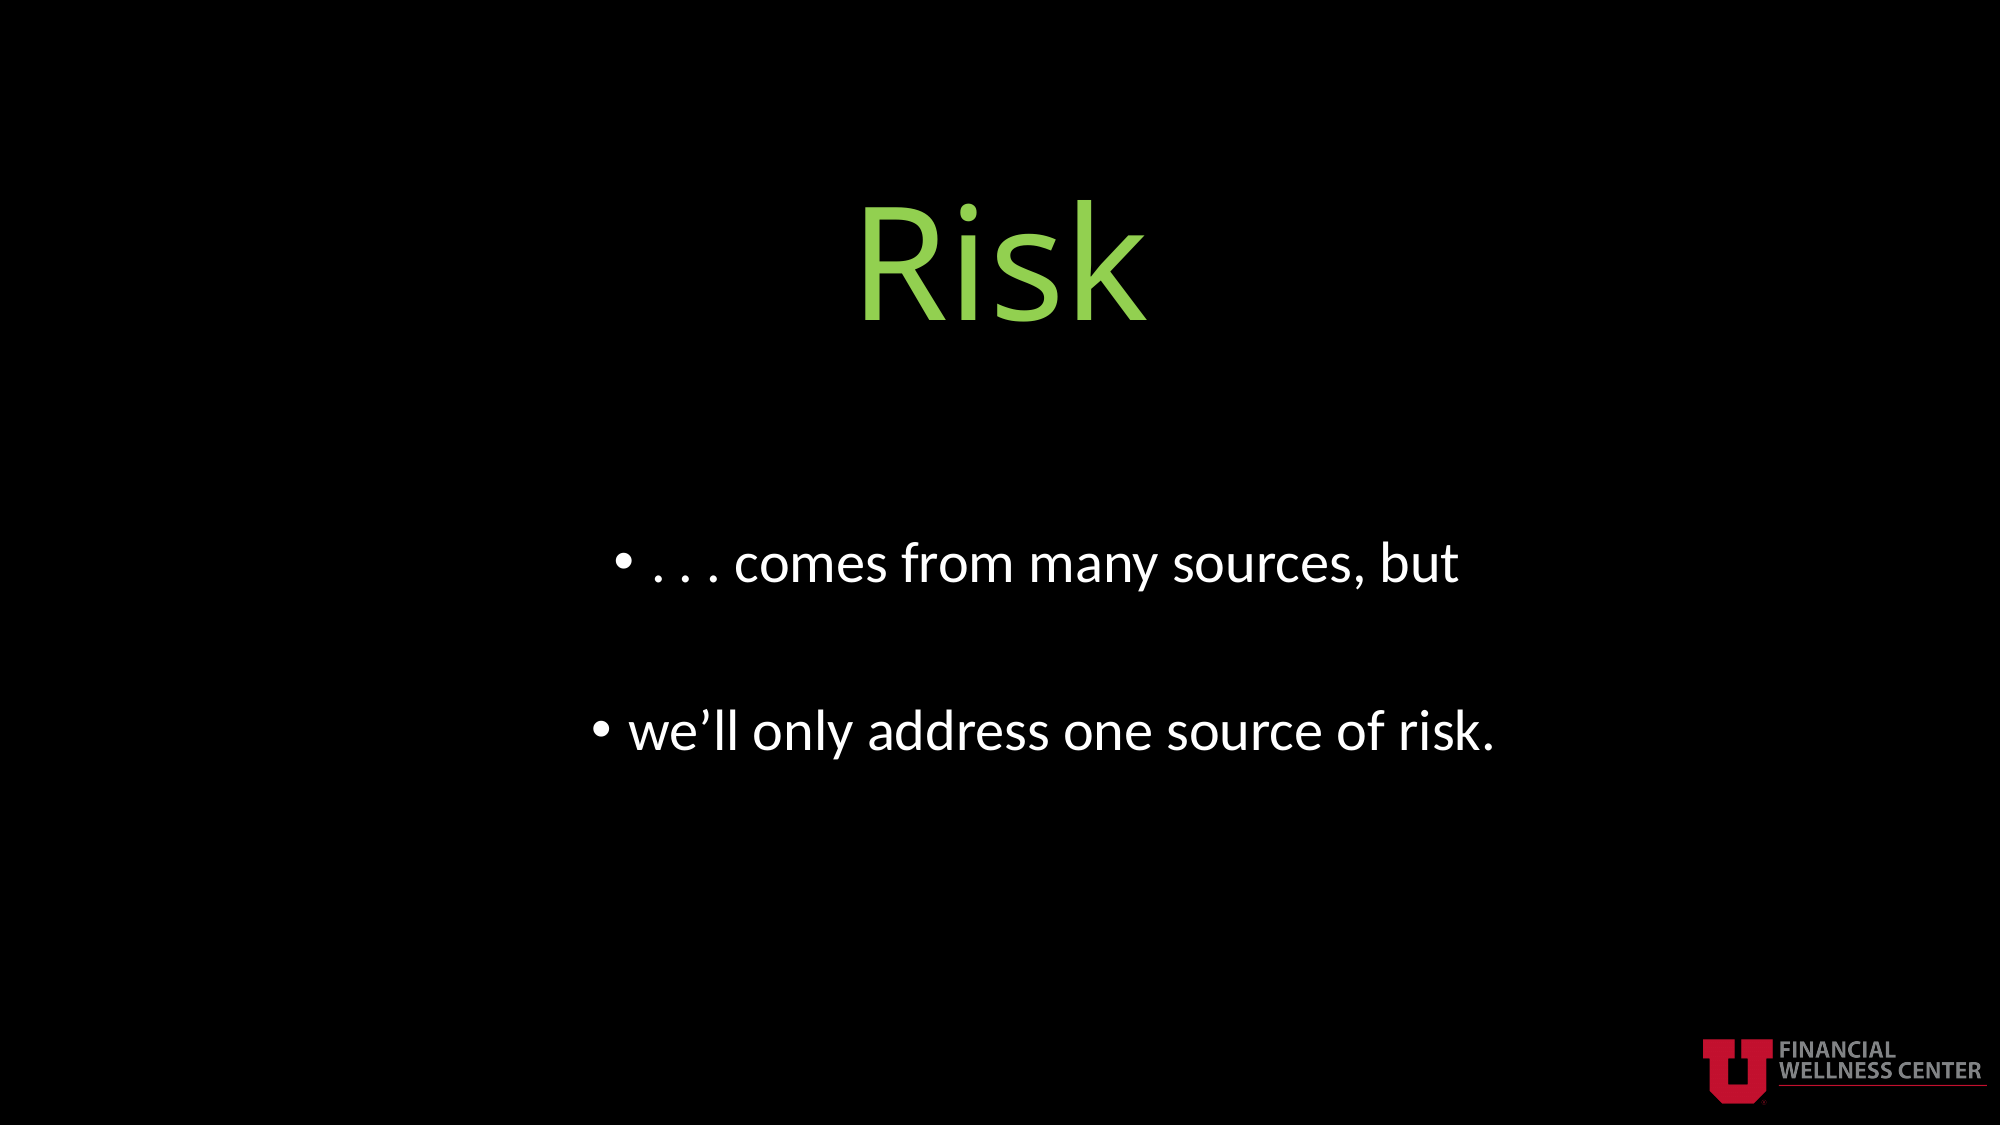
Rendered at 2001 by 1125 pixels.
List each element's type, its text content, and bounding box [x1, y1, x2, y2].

list . . . comes from many sources, but we’ll only address one source of risk. [425, 525, 1663, 888]
picture [1703, 1038, 1987, 1106]
title Risk [362, 174, 1638, 363]
